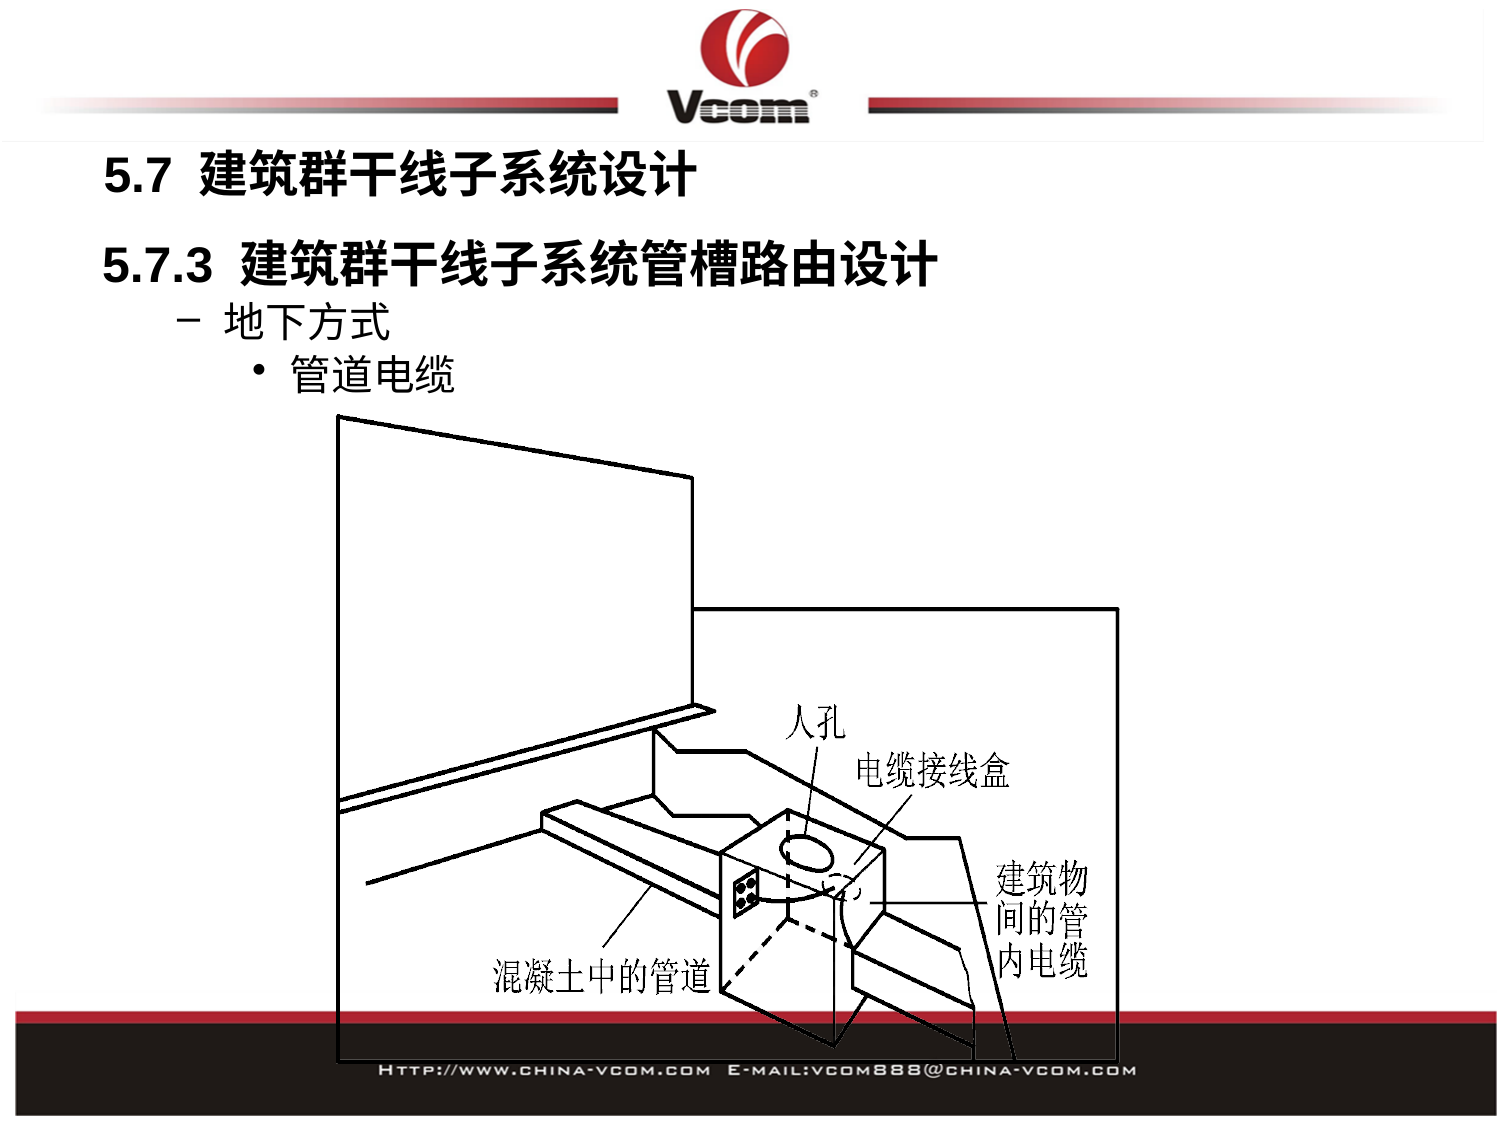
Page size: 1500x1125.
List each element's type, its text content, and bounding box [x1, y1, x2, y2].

list 5.7.3 建筑群干线子系统管槽路由设计 地下方式 管道电缆 [86, 231, 1436, 946]
picture [2, 9, 1497, 1116]
title 5.7 建筑群干线子系统设计 [88, 125, 935, 220]
